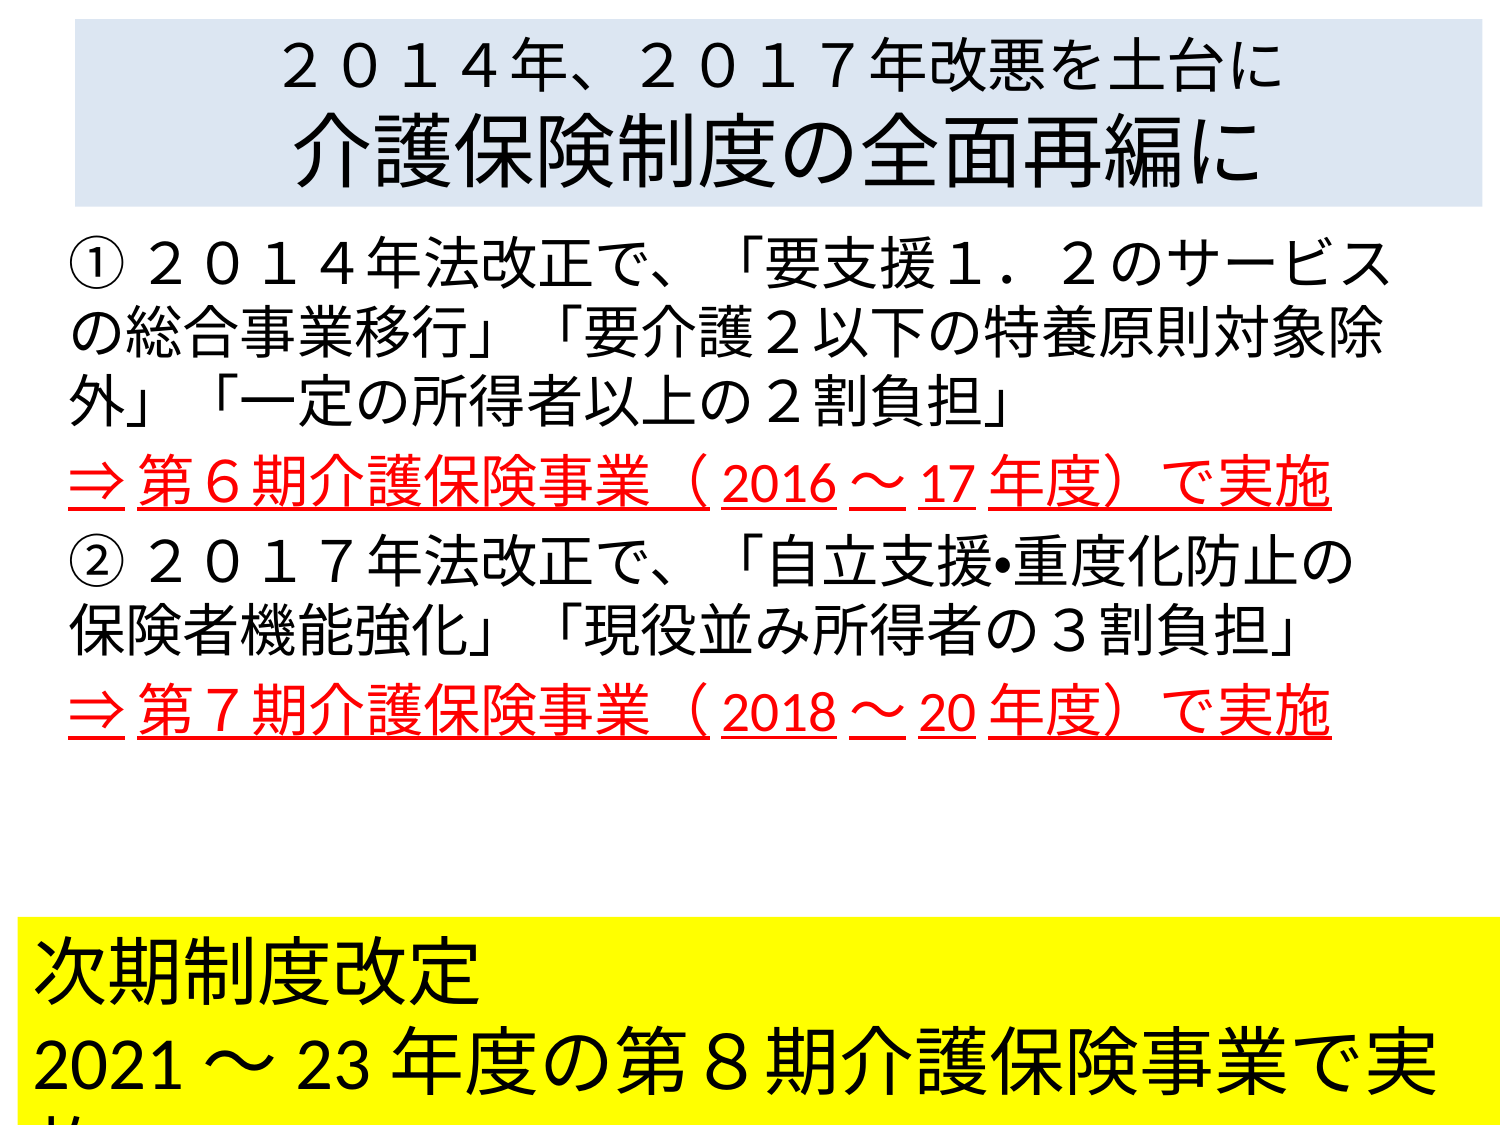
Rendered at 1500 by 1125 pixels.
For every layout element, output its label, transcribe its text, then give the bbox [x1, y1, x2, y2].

list ①２０１４年法改正で、「要支援１．２のサービスの総合事業移行」「要介護２以下の特養原則対象除外」「一定の所得者以上の２割負担」 ⇒第６期介護保険事業（2016～17年度）で実施 ②２０１７年法改正で、「自立支援・重度化防止の保険者機能強化」「現役並み所得者の３割負担」 ⇒第７期介護保険事業（2018～20年度）で実施 [53, 219, 1425, 916]
text_box 次期制度改定 2021～23年度の第８期介護保険事業で実施 [17, 916, 1500, 1125]
title ２０１４年、２０１７年改悪を土台に 介護保険制度の全面再編に [75, 19, 1483, 207]
